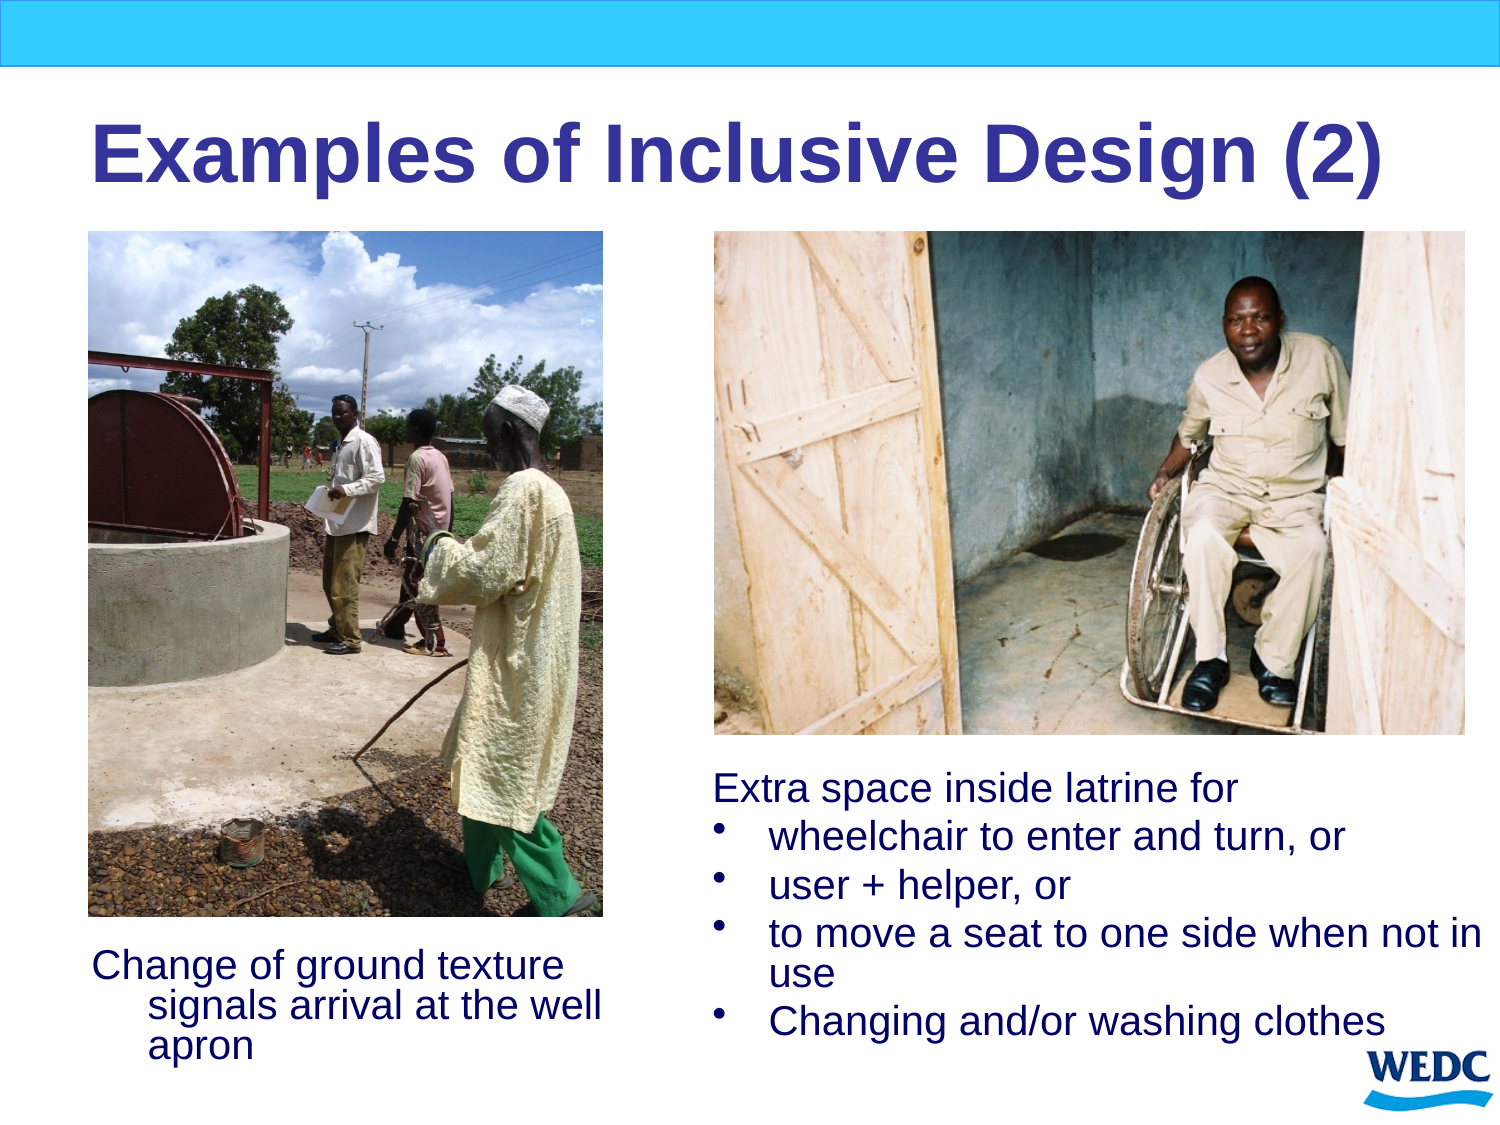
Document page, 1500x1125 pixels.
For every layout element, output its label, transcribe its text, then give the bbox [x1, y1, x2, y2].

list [88, 231, 603, 918]
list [714, 231, 1465, 735]
text_box Change of ground texture signals arrival at the well apron [76, 940, 656, 1071]
picture [1362, 1047, 1495, 1118]
text_box Extra space inside latrine for wheelchair to enter and turn, or user + helper, or to move a seat to one side when not in use Changing and/or washing clothes [697, 763, 1500, 975]
text_box [702, 975, 1500, 1118]
title Examples of Inclusive Design (2) [75, 78, 1424, 220]
